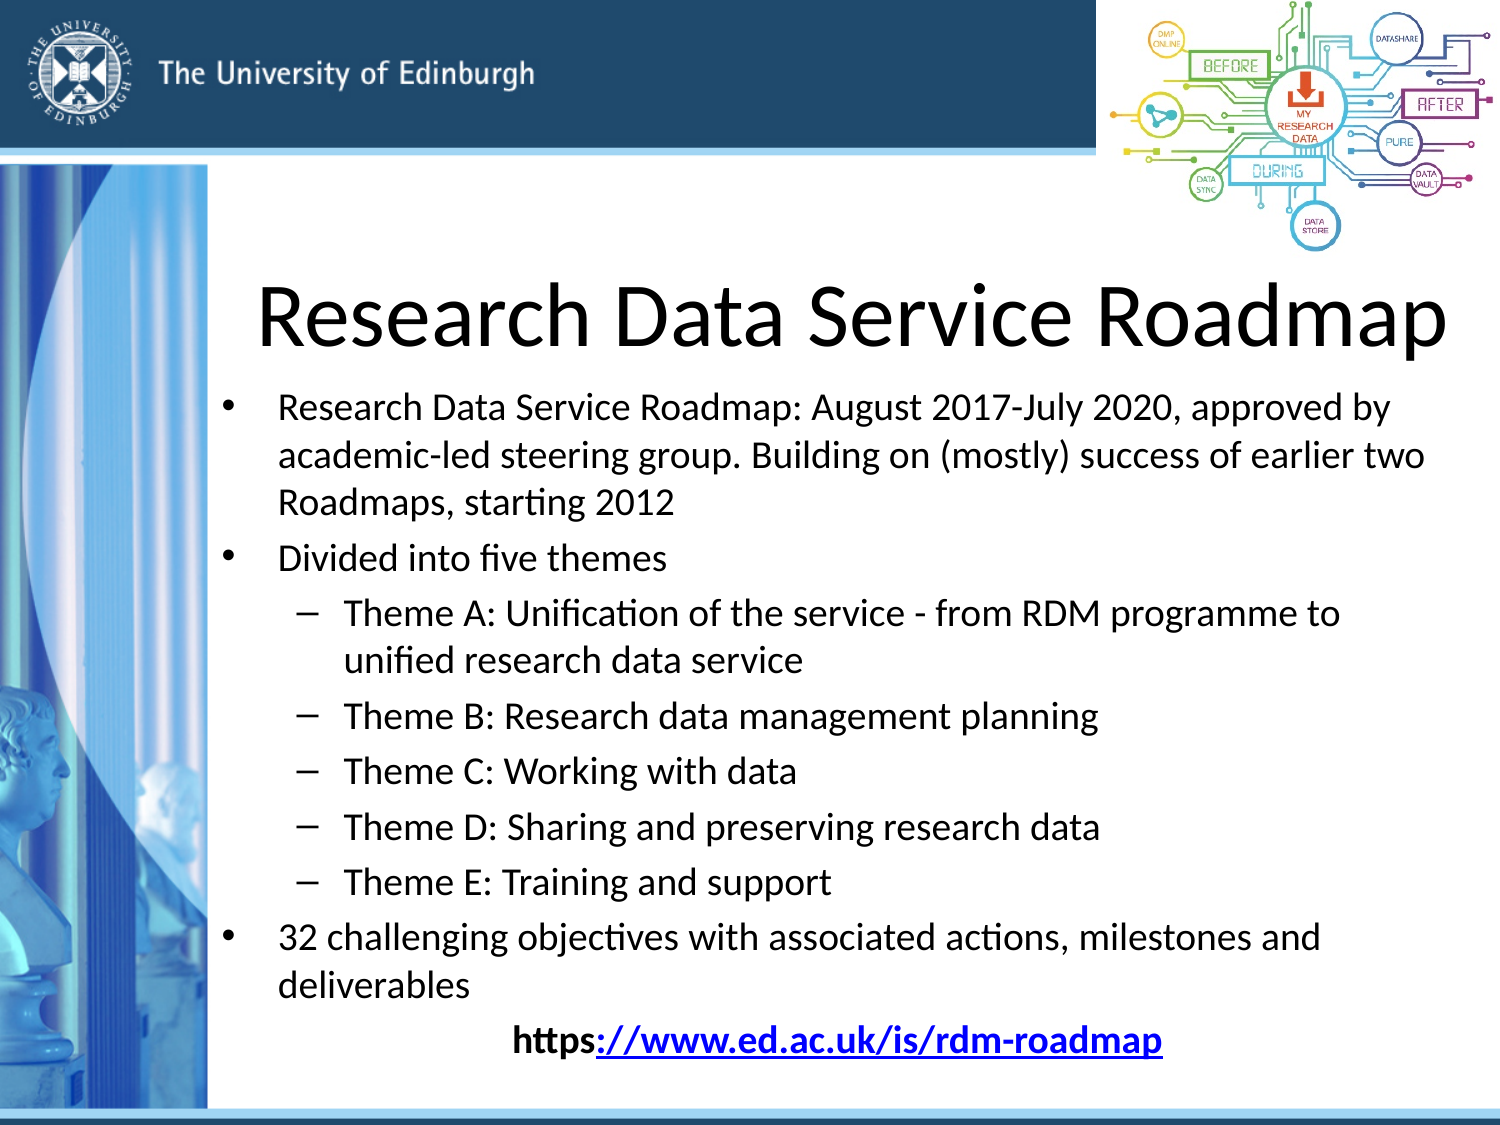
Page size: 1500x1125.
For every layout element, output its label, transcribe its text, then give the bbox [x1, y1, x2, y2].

picture [0, 0, 1500, 1125]
title Research Data Service Roadmap [206, 215, 1500, 404]
list Research Data Service Roadmap: August 2017-July 2020, approved by academic-led steering group. Building on (mostly) success of earlier two Roadmaps, starting 2012 Divided into five themes Theme A: Unification of the service - from RDM programme to unified research data service Theme B: Research data management planning Theme C: Working with data Theme D: Sharing and preserving research data Theme E: Training and support 32 challenging objectives with associated actions, milestones and deliverables https://www.ed.ac.uk/is/rdm-roadmap [206, 373, 1469, 1108]
